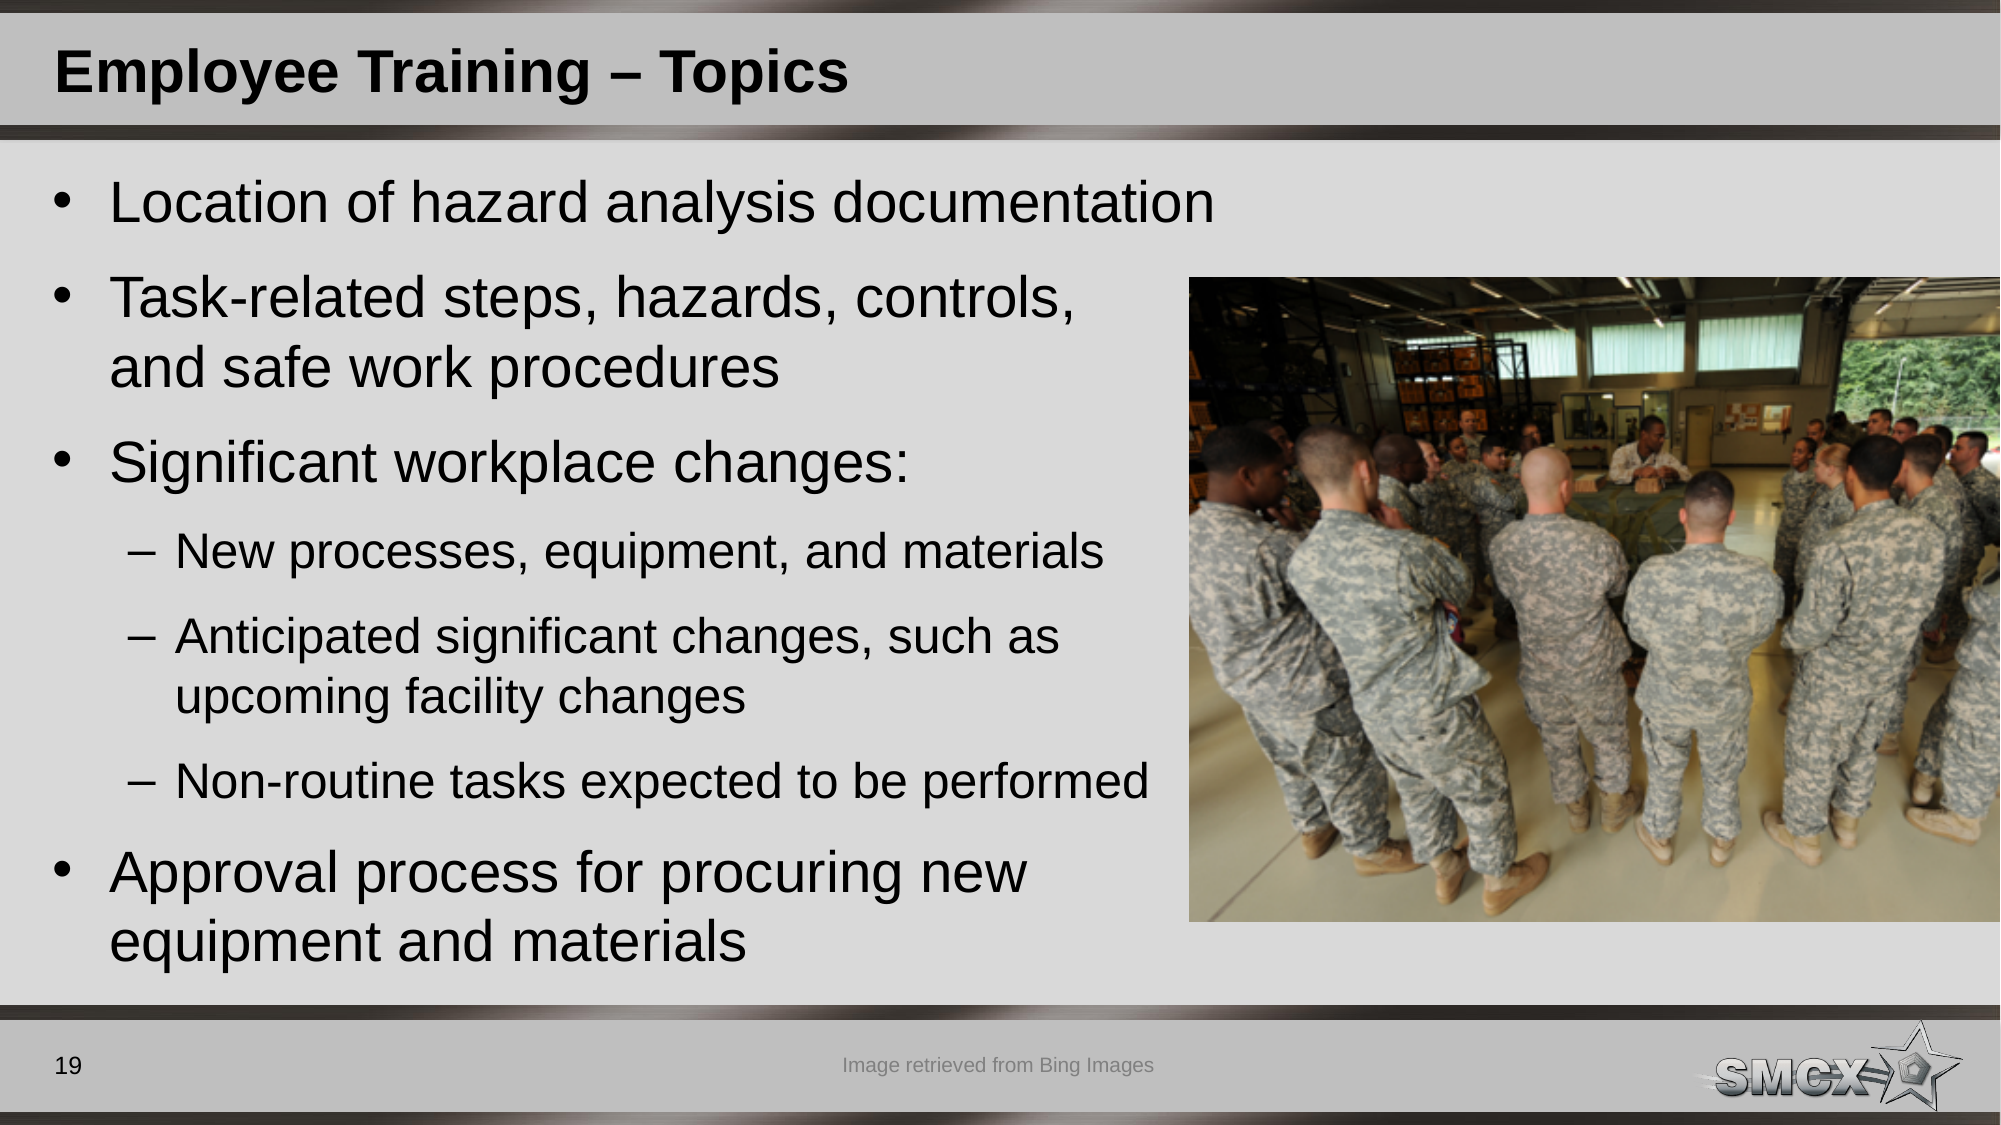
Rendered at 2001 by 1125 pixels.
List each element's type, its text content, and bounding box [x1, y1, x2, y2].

picture [0, 125, 2001, 140]
picture [1189, 277, 2000, 922]
text_box Image retrieved from Bing Images [608, 1044, 1389, 1085]
title Employee Training – Topics [39, 21, 1980, 115]
picture [0, 0, 2001, 13]
slide_number 19 [39, 1035, 190, 1095]
picture [0, 1005, 2001, 1125]
list Location of hazard analysis documentation Task-related steps, hazards, controls, and safe work procedures Significant workplace changes: New processes, equipment, and materials Anticipated significant changes, such as upcoming facility changes Non-routine tasks expected to be performed Approval process for procuring new equipment and materials [37, 156, 1268, 982]
